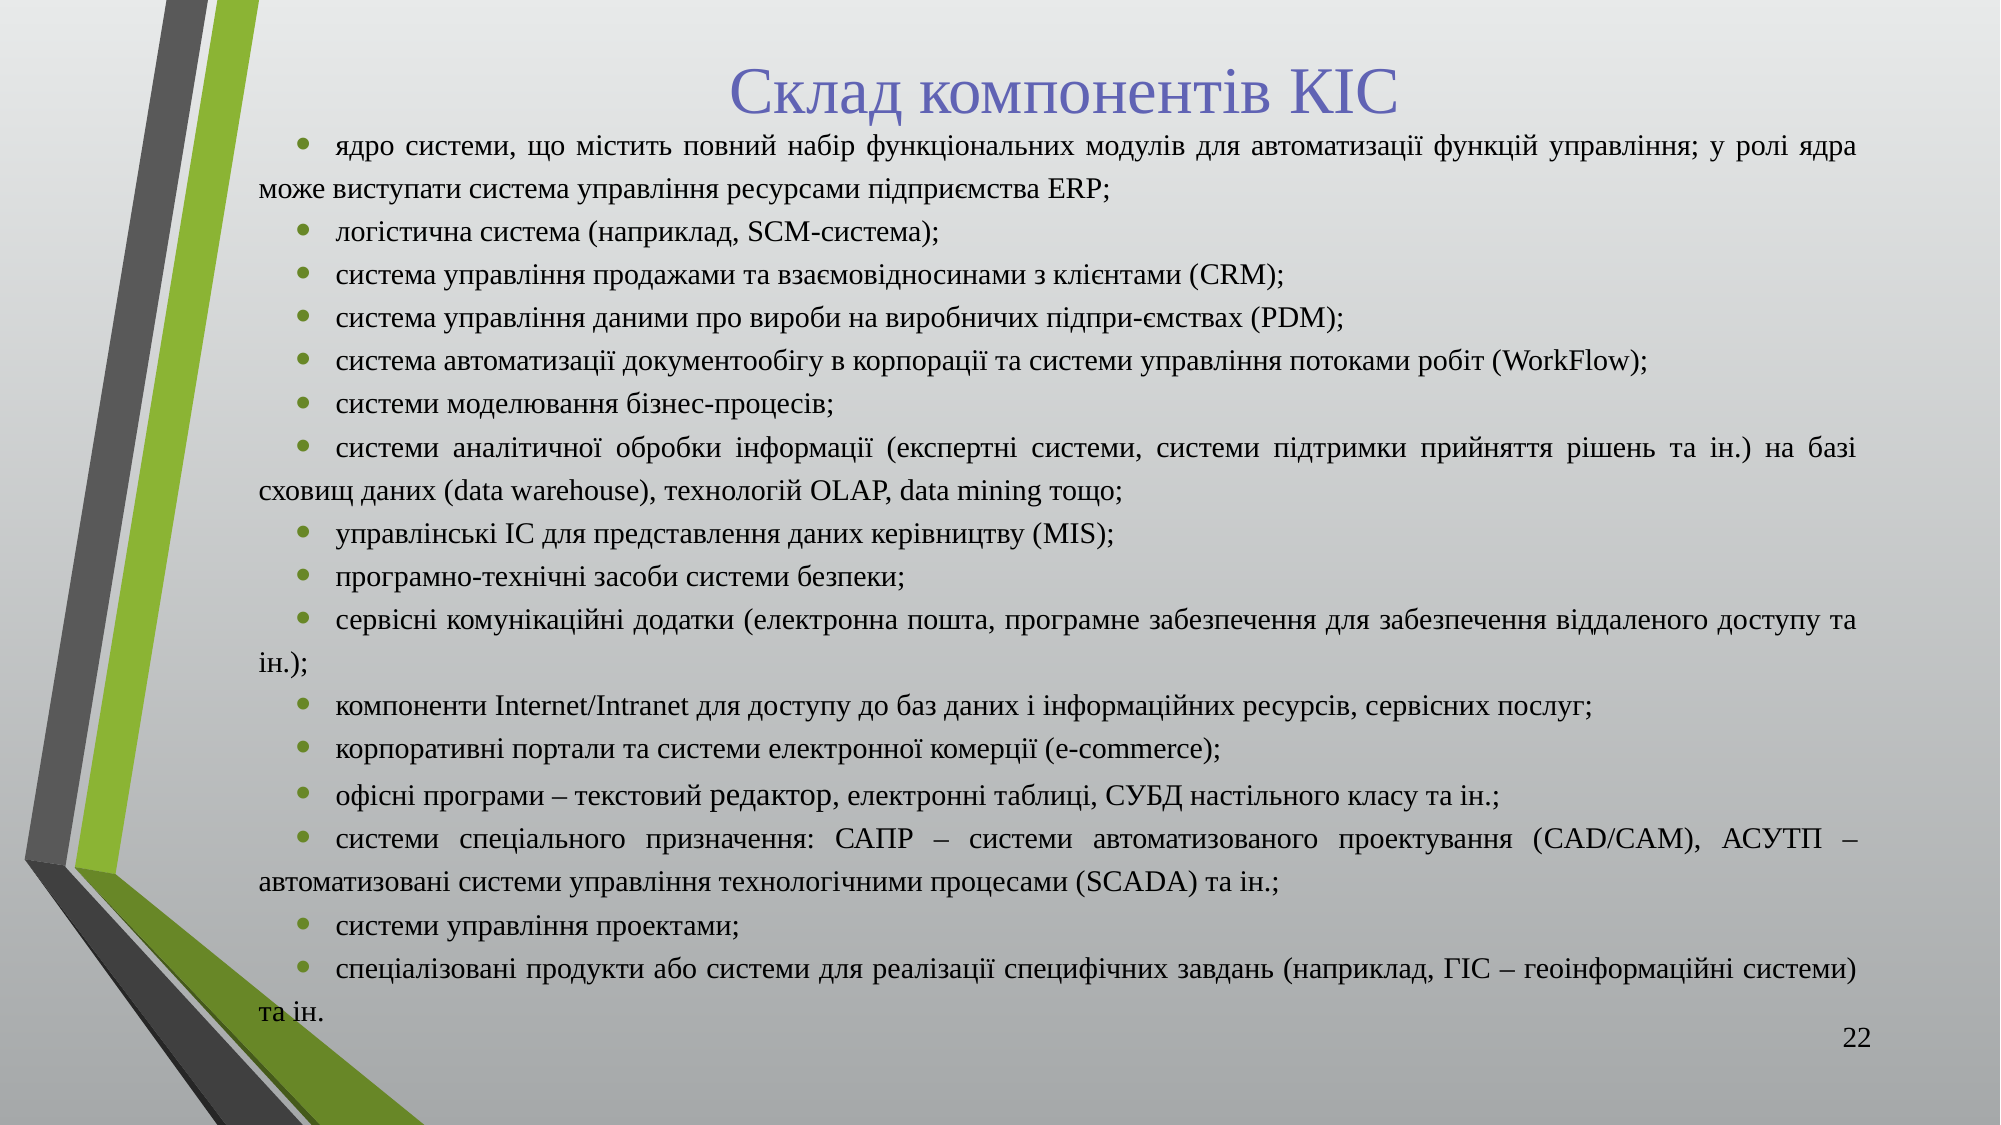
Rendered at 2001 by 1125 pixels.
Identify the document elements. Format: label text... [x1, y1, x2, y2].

slide_number 22 [1796, 1006, 1887, 1066]
title Склад компонентів КІС [243, 15, 1887, 159]
list ядро системи, що містить повний набір функціональних модулів для автоматизації функцій управління; у ролі ядра може виступати система управління ресурсами підприємства ERP; логістична система (наприклад, SCM-система); система управління продажами та взаємовідносинами з клієнтами (CRM); система управління даними про вироби на виробничих підпри-ємствах (PDM); система автоматизації документообігу в корпорації та системи управління потоками робіт (WorkFlow); системи моделювання бізнес-процесів; системи аналітичної обробки інформації (експертні системи, системи підтримки прийняття рішень та ін.) на базі сховищ даних (data warehouse), технологій OLAP, data mining тощо; управлінські ІС для представлення даних керівництву (MIS); програмно-технічні засоби системи безпеки; сервісні комунікаційні додатки (електронна пошта, програмне забезпечення для забезпечення віддаленого доступу та ін.); компоненти Internet/Intranet для доступу до баз даних і інформаційних ресурсів, сервісних послуг; корпоративні портали та системи електронної комерції (e-commerce); офісні програми – текстовий редактор, електронні таблиці, СУБД настільного класу та ін.; системи спеціального призначення: САПР – системи автоматизованого проектування (CAD/CAM), АСУТП – автоматизовані системи управління технологічними процесами (SCADA) та ін.; системи управління проектами; спеціалізовані продукти або системи для реалізації специфічних завдань (наприклад, ГІС – геоінформаційні системи) та ін. [243, 110, 1873, 1049]
